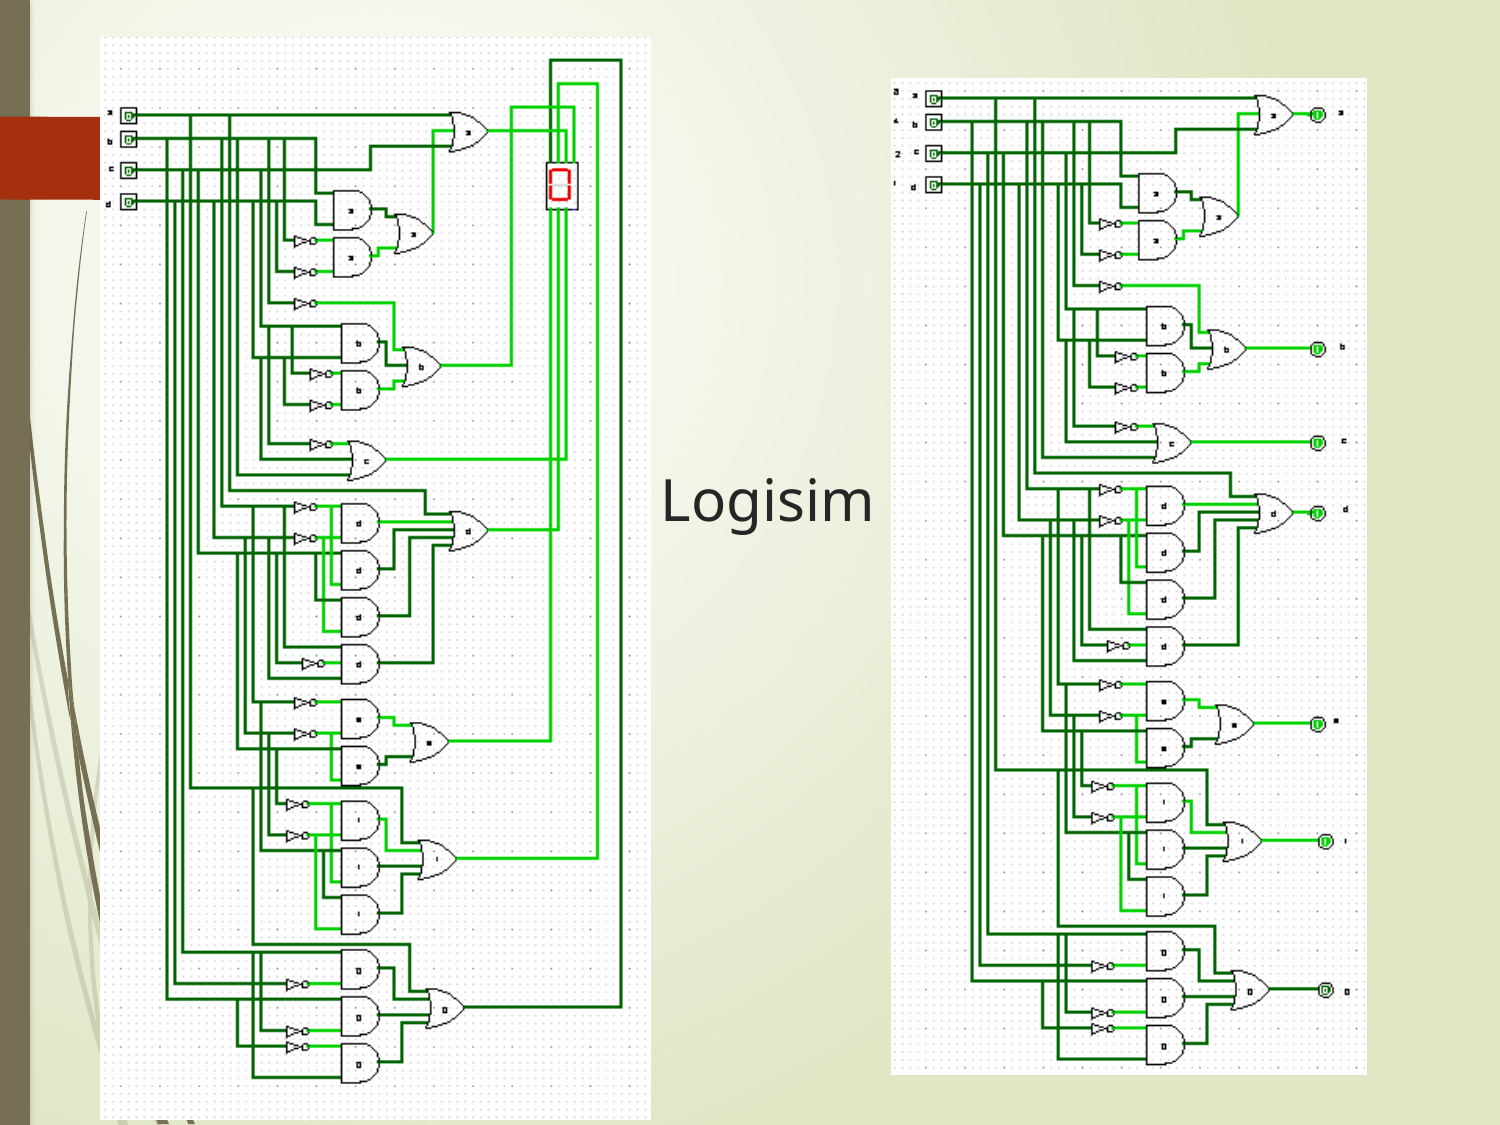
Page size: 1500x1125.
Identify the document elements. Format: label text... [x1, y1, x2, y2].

picture [100, 37, 651, 1120]
picture [891, 77, 1367, 1076]
title Logisim [655, 456, 886, 551]
